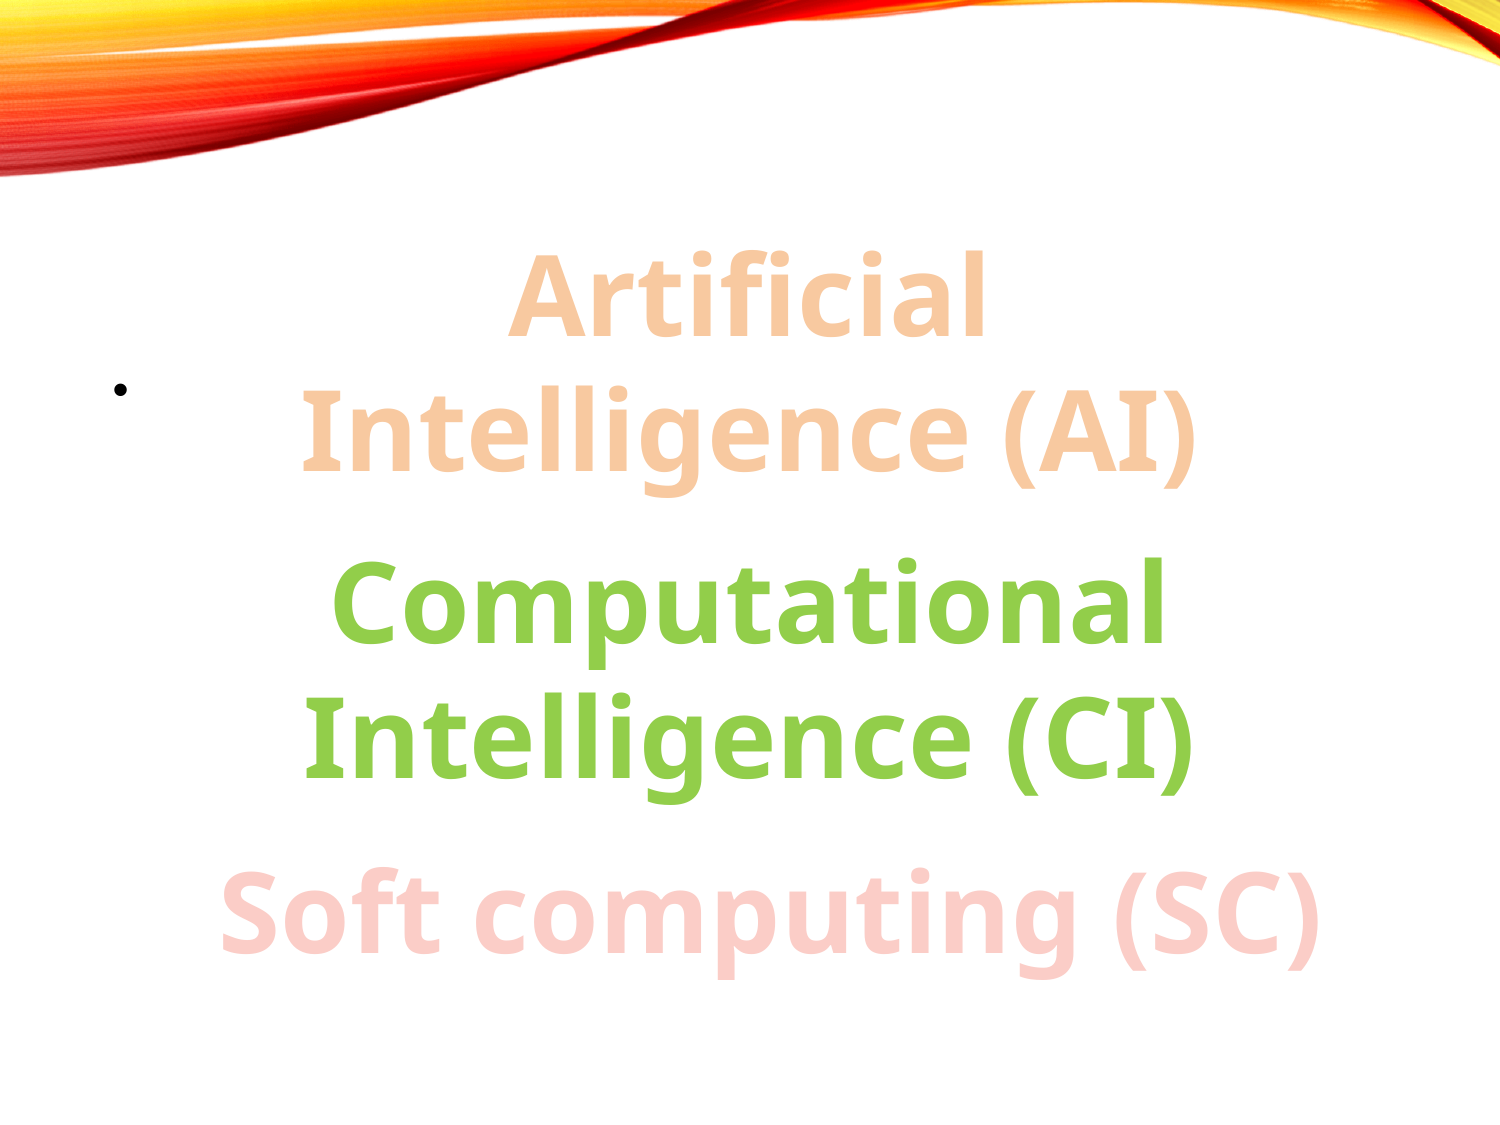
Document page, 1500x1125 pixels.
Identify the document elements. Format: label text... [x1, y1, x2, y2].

picture [0, 0, 1500, 178]
text_box Artificial Intelligence (AI) [255, 216, 1245, 501]
text_box Soft computing (SC) [139, 833, 1403, 984]
list [97, 360, 1403, 1028]
text_box Computational Intelligence (CI) [255, 523, 1245, 809]
